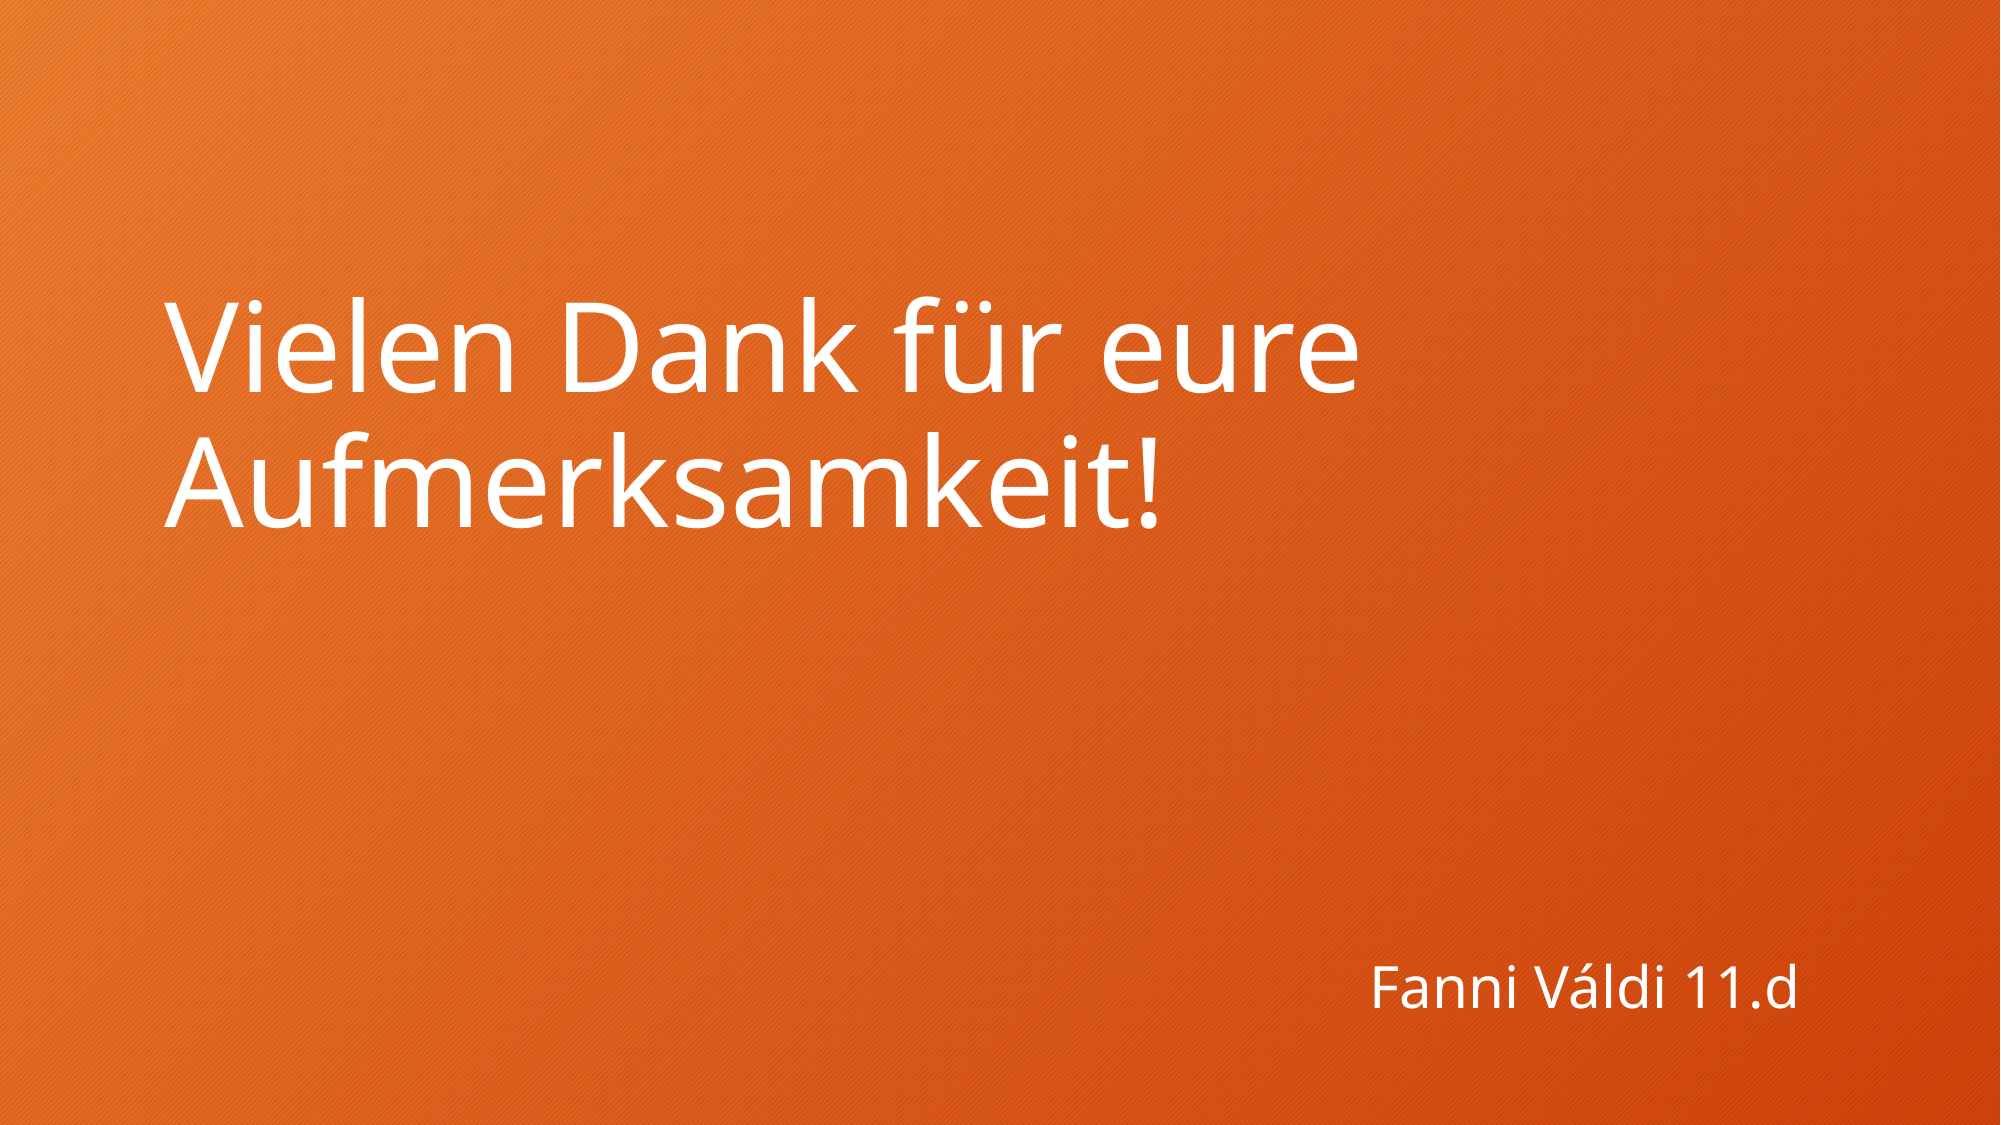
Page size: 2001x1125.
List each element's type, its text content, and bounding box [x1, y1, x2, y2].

title Vielen Dank für eure Aufmerksamkeit! [149, 478, 1849, 563]
list Fanni Váldi 11.d [743, 951, 2000, 1125]
